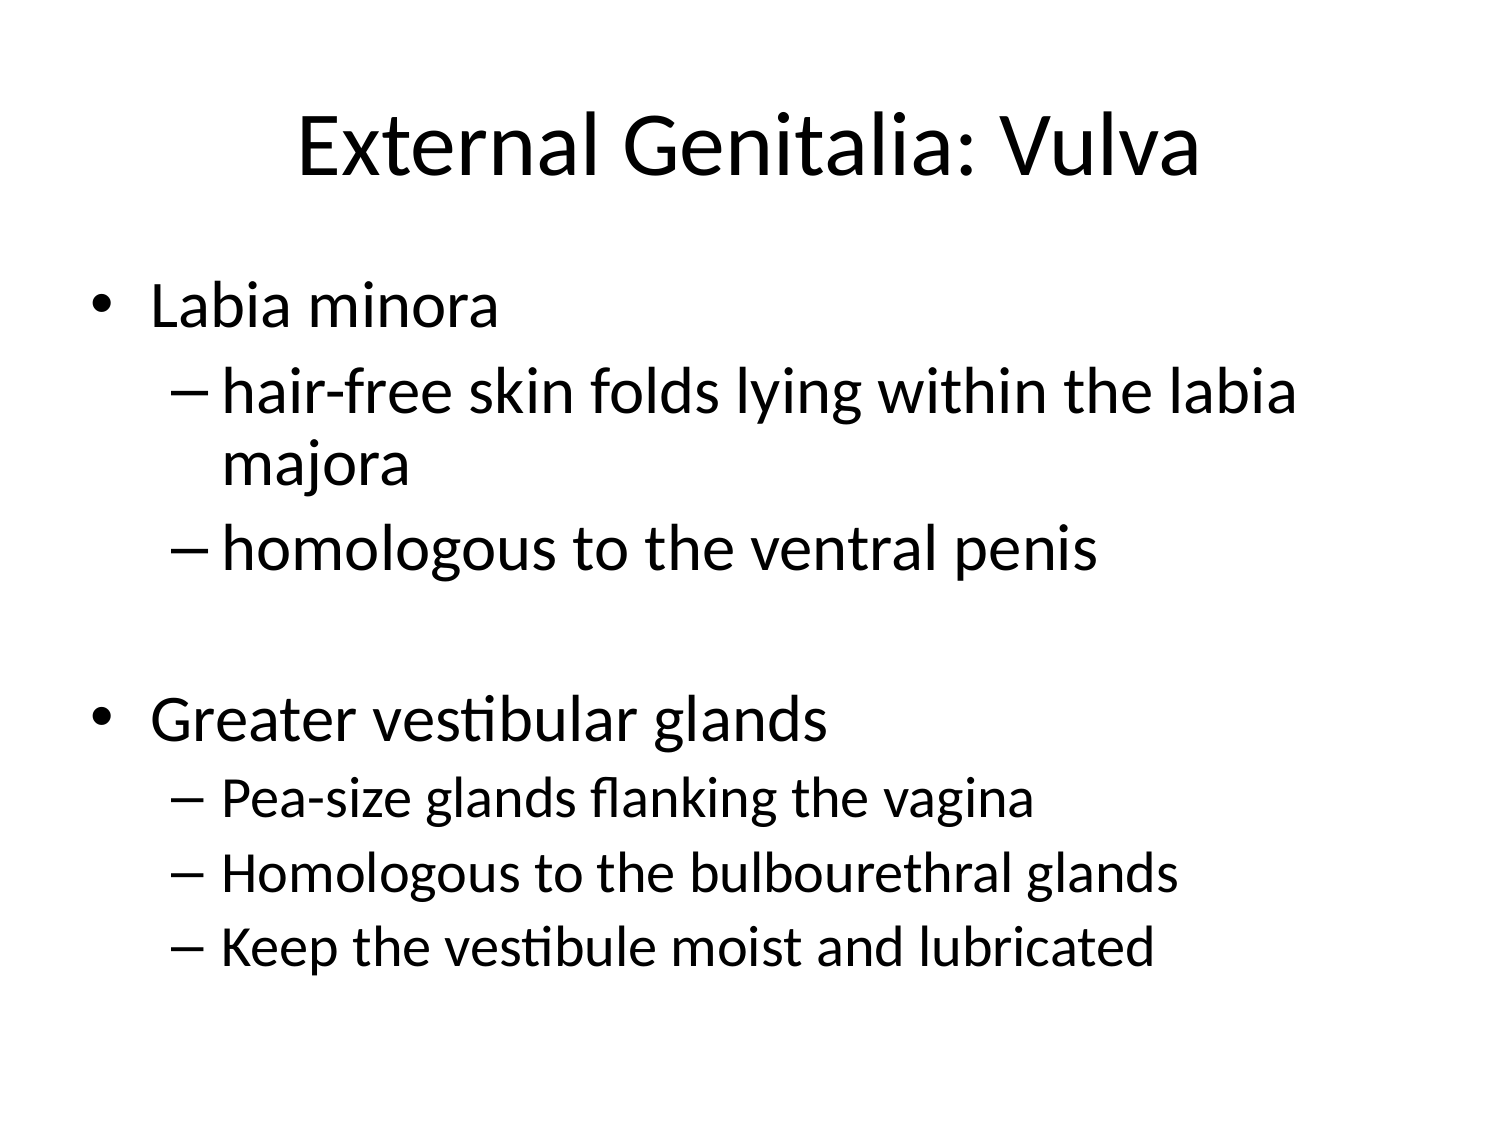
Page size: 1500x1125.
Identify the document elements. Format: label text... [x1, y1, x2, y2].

title External Genitalia: Vulva [75, 45, 1425, 233]
list Labia minora hair-free skin folds lying within the labia majora homologous to the ventral penis Greater vestibular glands Pea-size glands flanking the vagina Homologous to the bulbourethral glands Keep the vestibule moist and lubricated [75, 262, 1425, 1005]
